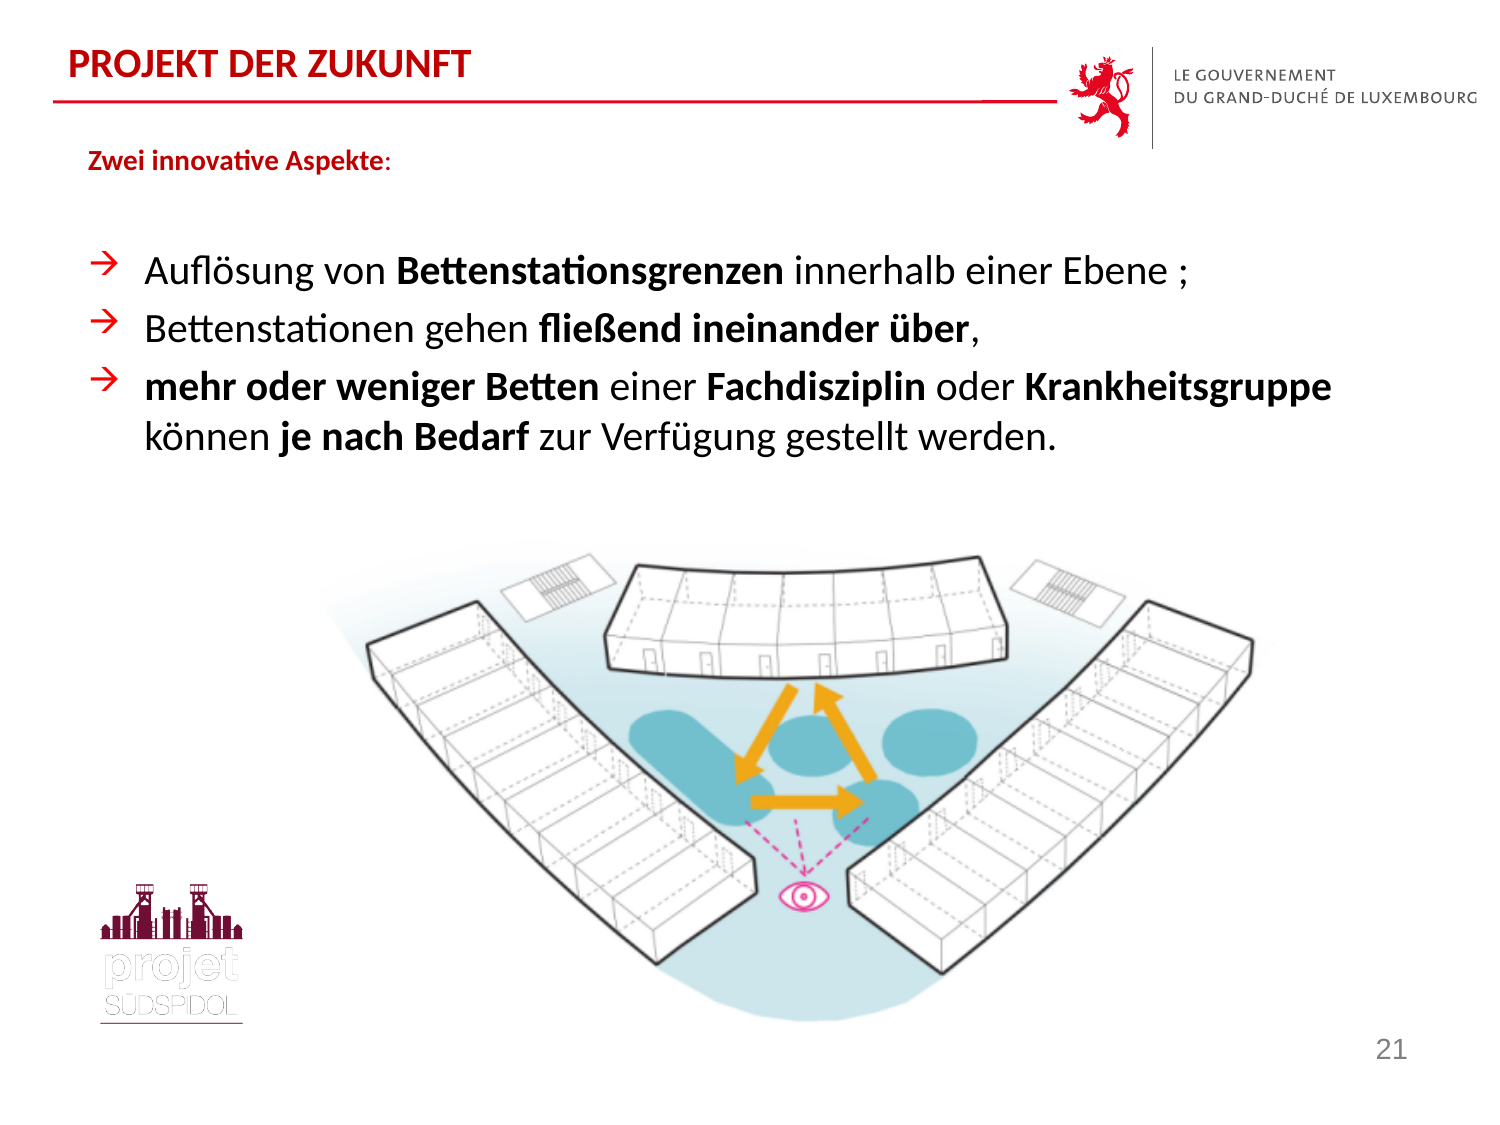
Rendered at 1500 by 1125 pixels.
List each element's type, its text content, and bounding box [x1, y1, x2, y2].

list Zwei innovative Aspekte: Auflösung von Bettenstationsgrenzen innerhalb einer Ebene ; Bettenstationen gehen fließend ineinander über, mehr oder weniger Betten einer Fachdisziplin oder Krankheitsgruppe können je nach Bedarf zur Verfügung gestellt werden. [72, 133, 1424, 1024]
title PROJEKT DER ZUKUNFT [52, 18, 1070, 103]
picture [318, 526, 1314, 1024]
slide_number 21 [1316, 1022, 1424, 1107]
picture [100, 884, 243, 1024]
